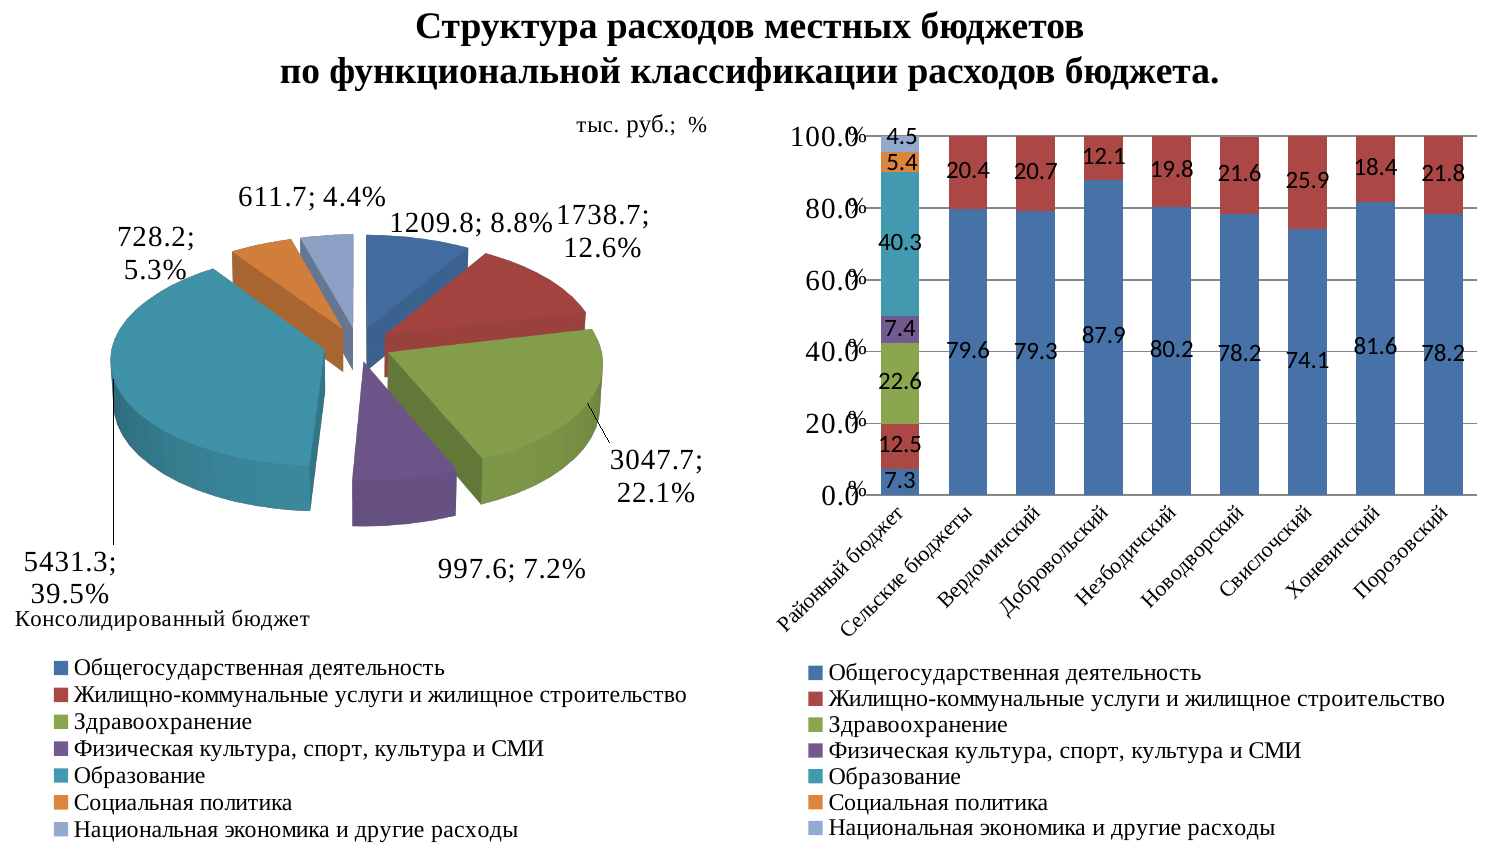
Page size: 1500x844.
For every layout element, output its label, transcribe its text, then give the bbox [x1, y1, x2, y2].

title Структура расходов местных бюджетов по функциональной классификации расходов бюджета. [75, 0, 1425, 92]
chart [0, 102, 738, 844]
chart [762, 102, 1500, 844]
